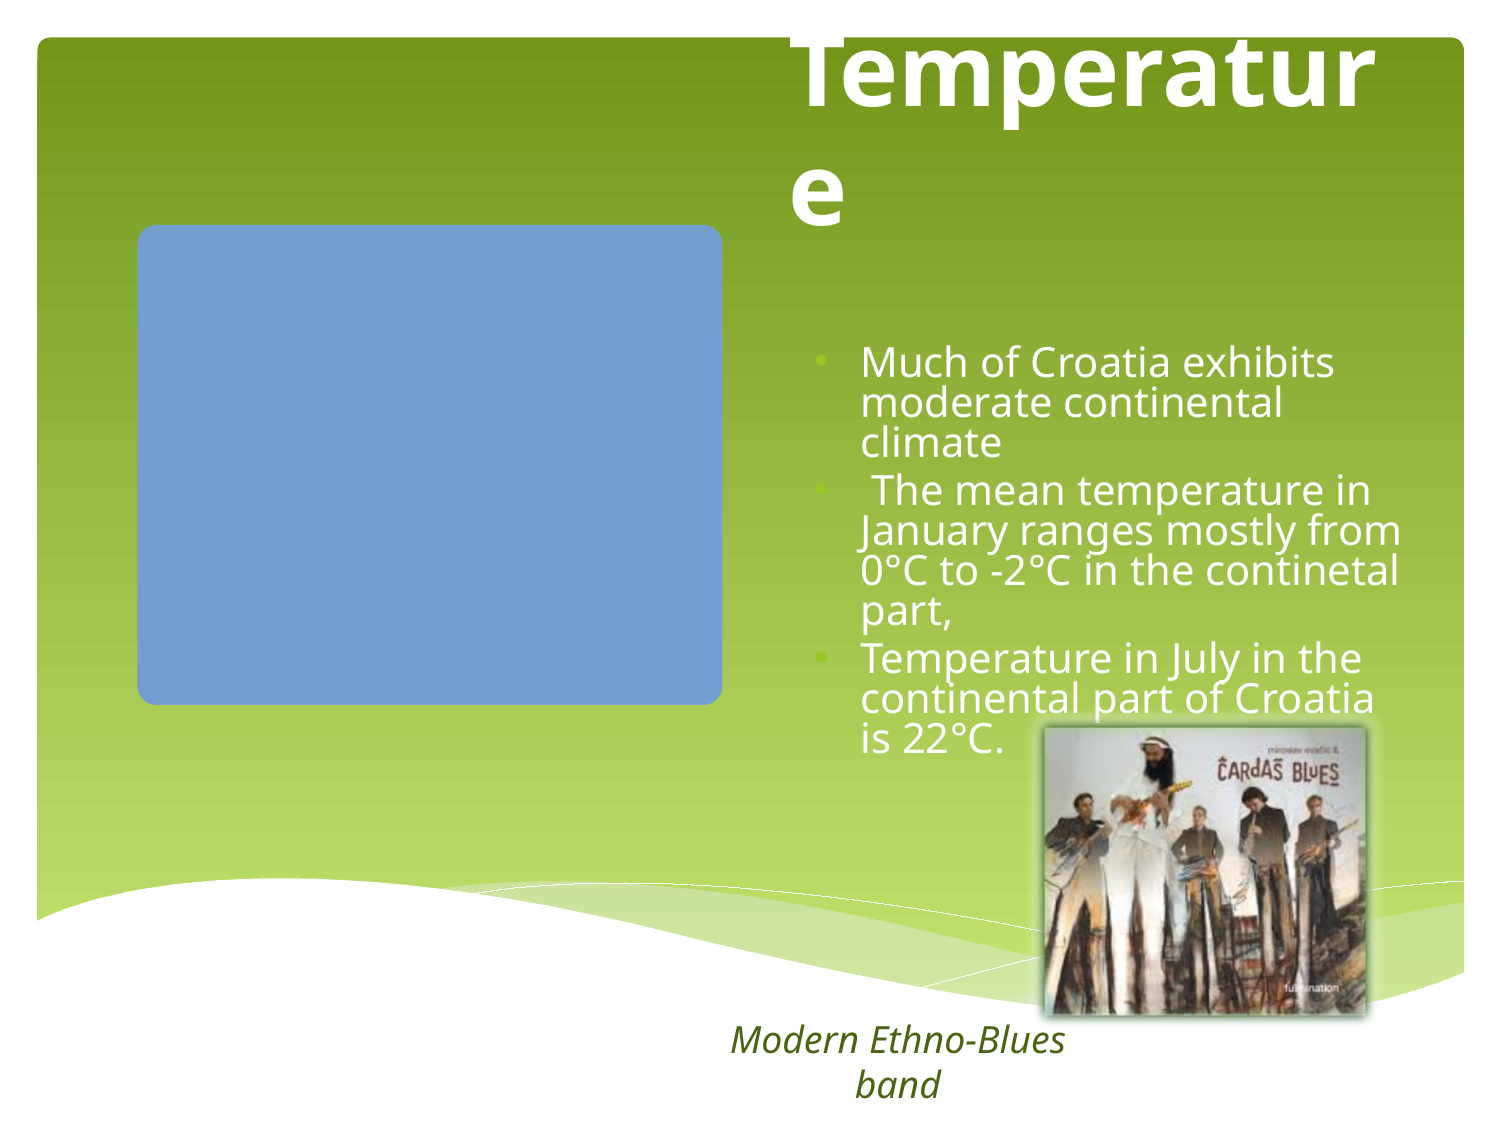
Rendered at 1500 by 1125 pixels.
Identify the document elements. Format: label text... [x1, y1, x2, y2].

picture [137, 224, 723, 706]
title Temperature [773, 89, 1400, 254]
text_box Modern Ethno-Blues band [667, 1008, 1129, 1113]
picture [1021, 703, 1390, 1039]
list Much of Croatia exhibits moderate continental climate The mean temperature in January ranges mostly from 0°C to -2°C in the continetal part, Temperature in July in the continental part of Croatia is 22°C. [798, 337, 1426, 855]
